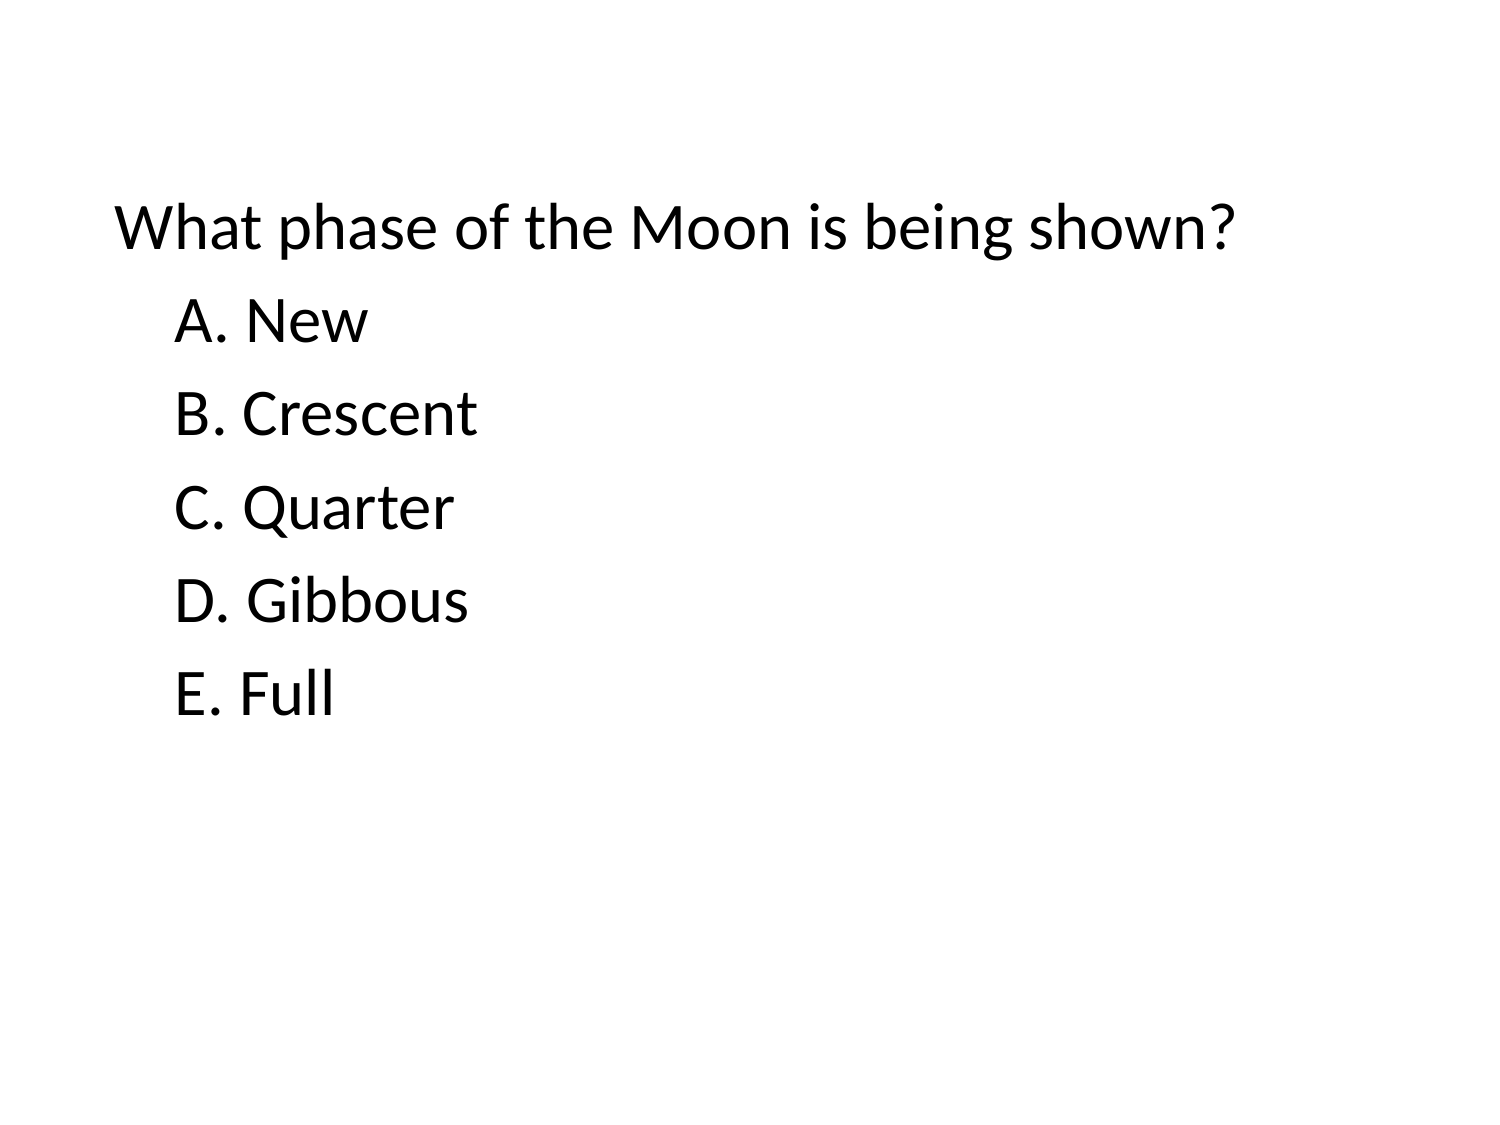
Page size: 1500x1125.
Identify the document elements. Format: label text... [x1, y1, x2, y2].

list What phase of the Moon is being shown? A. New B. Crescent C. Quarter D. Gibbous E. Full [99, 174, 1375, 850]
